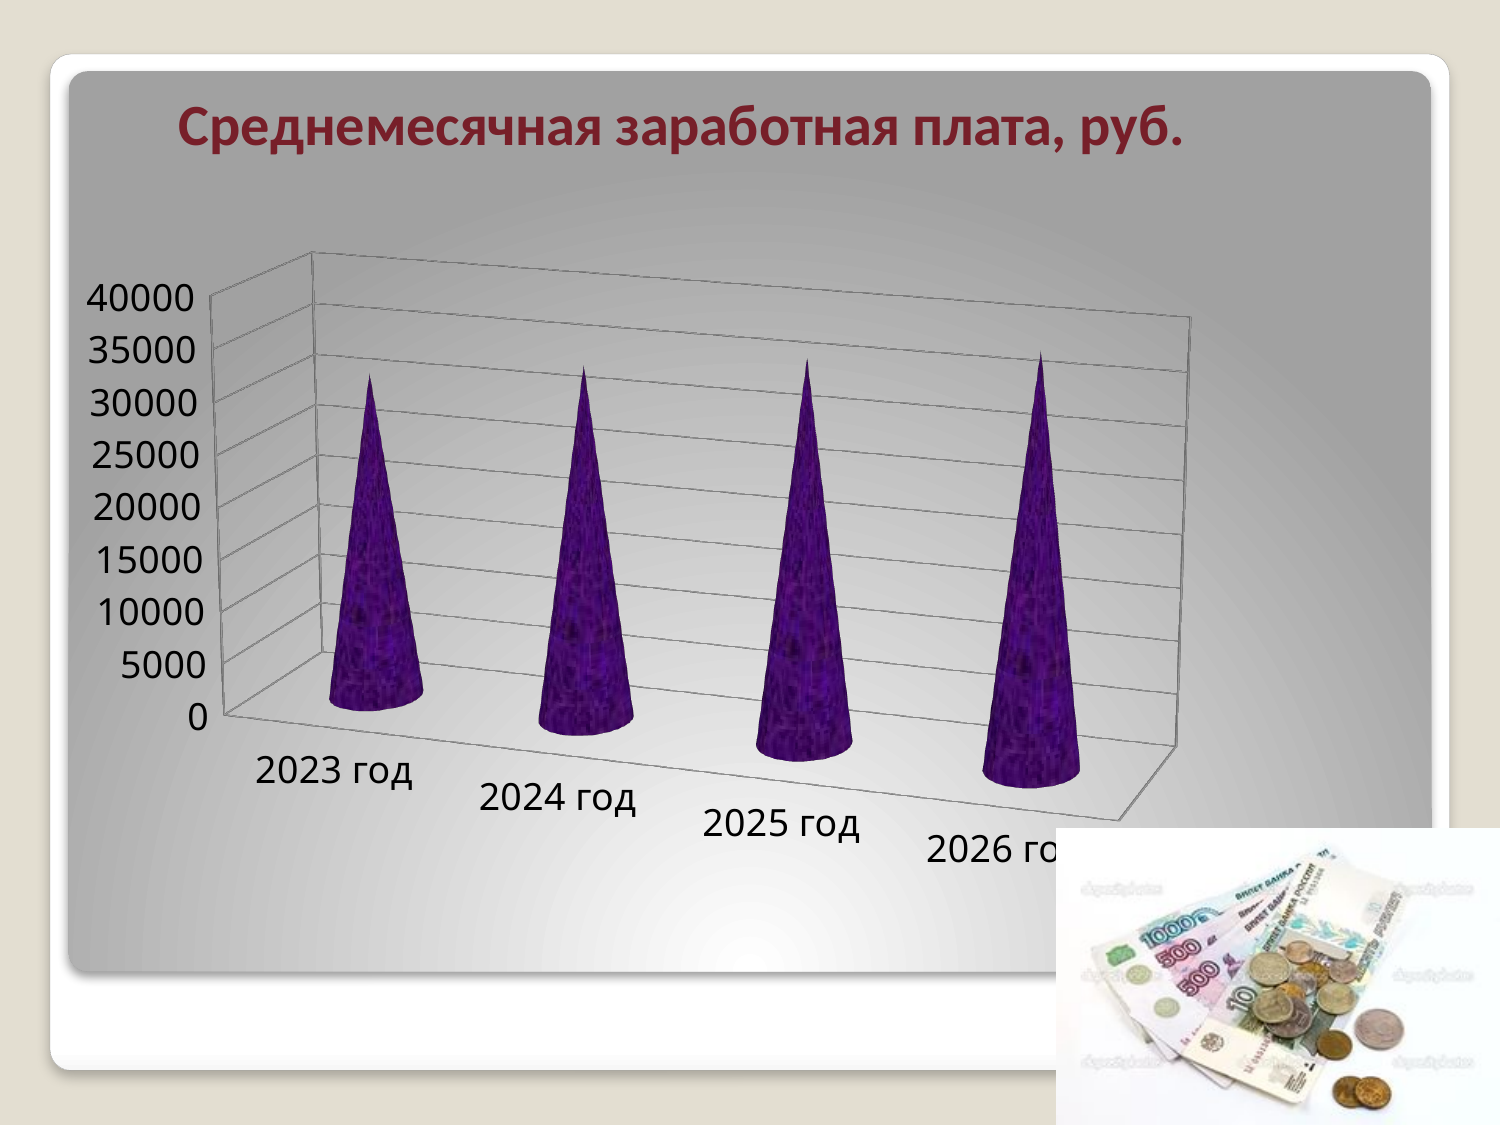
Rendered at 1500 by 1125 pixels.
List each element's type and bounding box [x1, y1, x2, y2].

picture [1055, 827, 1500, 1125]
chart [0, 58, 1365, 953]
